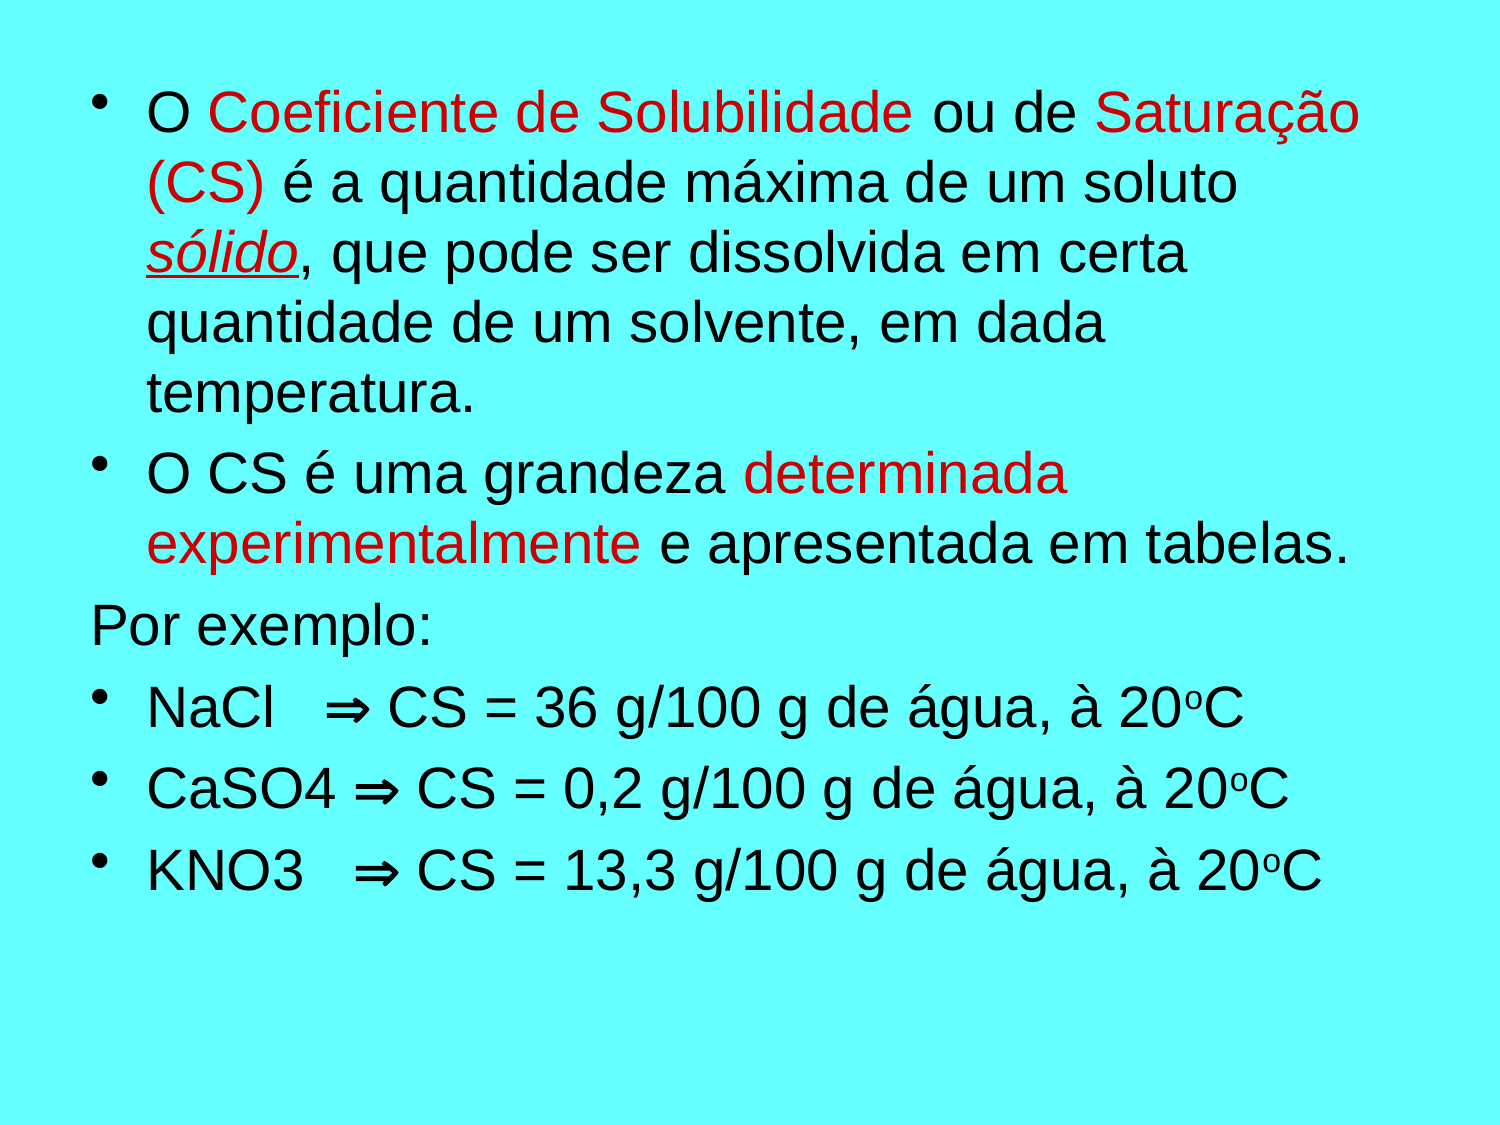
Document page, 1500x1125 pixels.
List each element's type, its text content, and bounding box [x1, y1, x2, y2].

list O Coeficiente de Solubilidade ou de Saturação (CS) é a quantidade máxima de um soluto sólido, que pode ser dissolvida em certa quantidade de um solvente, em dada temperatura. O CS é uma grandeza determinada experimentalmente e apresentada em tabelas. Por exemplo: NaCl  CS = 36 g/100 g de água, à 20oC CaSO4  CS = 0,2 g/100 g de água, à 20oC KNO3  CS = 13,3 g/100 g de água, à 20oC [75, 66, 1425, 1005]
